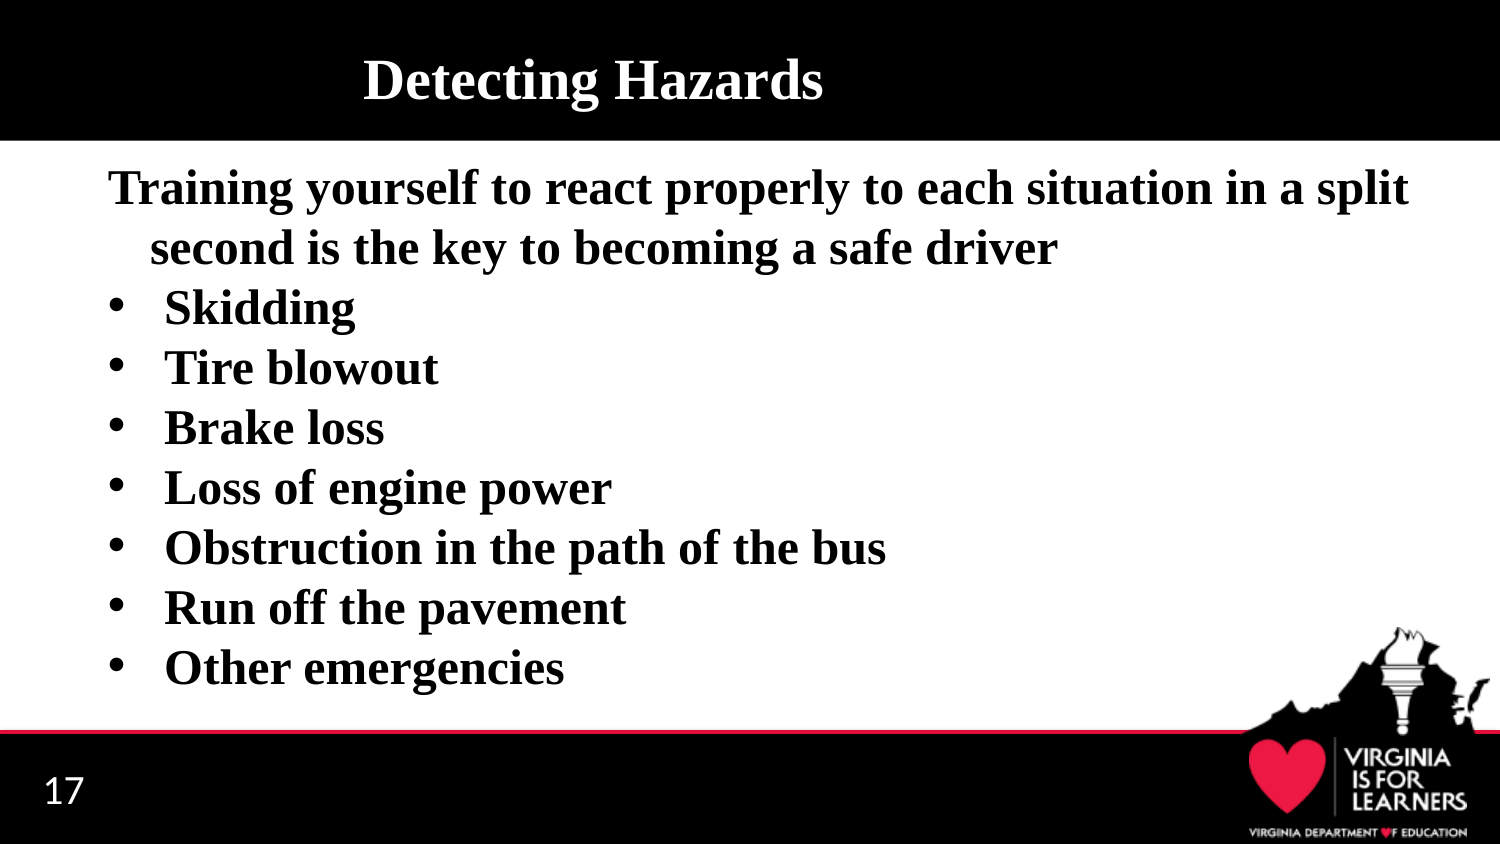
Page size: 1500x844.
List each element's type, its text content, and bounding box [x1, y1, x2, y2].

title Detecting Hazards [0, 0, 1500, 141]
list Training yourself to react properly to each situation in a split second is the key to becoming a safe driver Skidding Tire blowout Brake loss Loss of engine power Obstruction in the path of the bus Run off the pavement Other emergencies [75, 146, 1425, 747]
picture [1249, 737, 1467, 838]
picture [1425, 627, 1490, 736]
